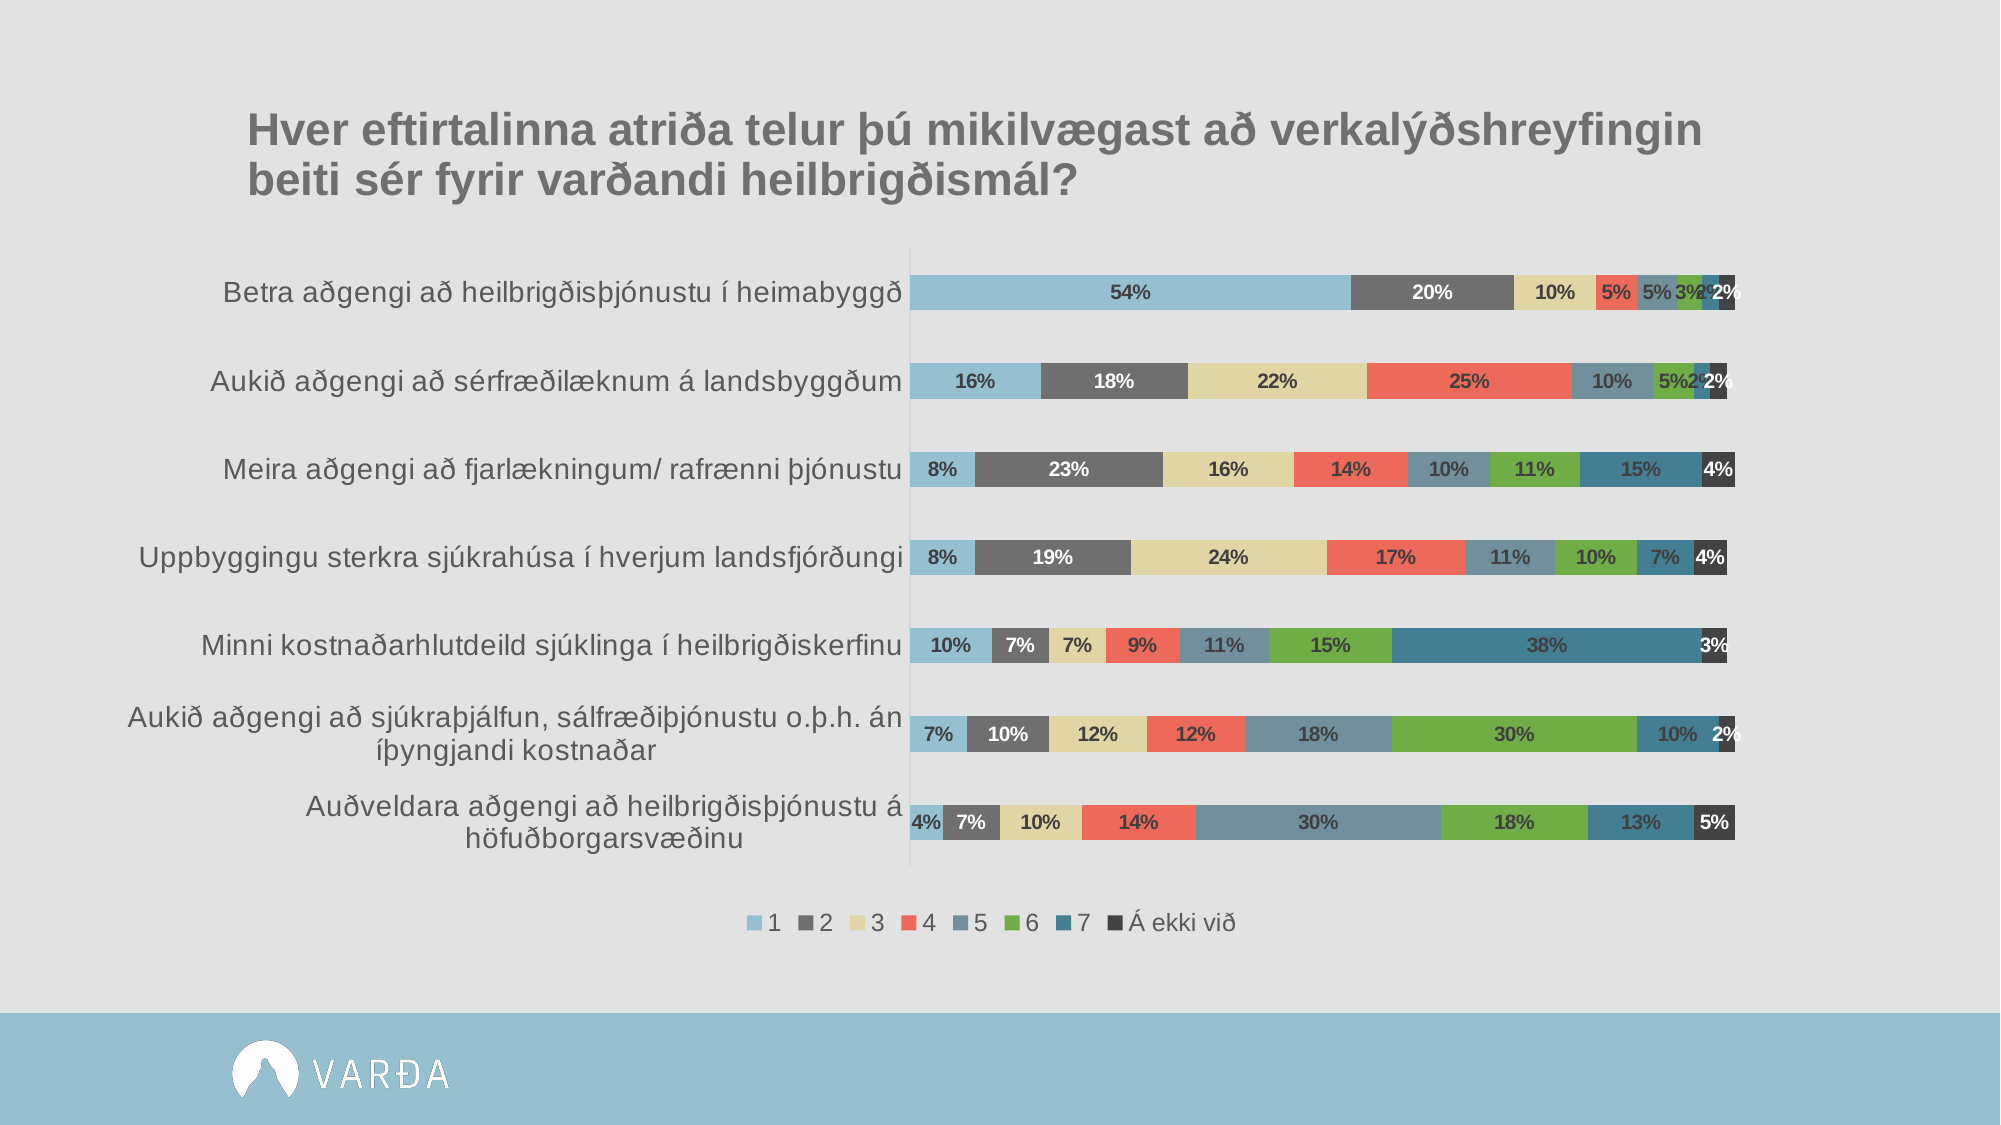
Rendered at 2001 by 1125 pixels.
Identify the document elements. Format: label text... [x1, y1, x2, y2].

chart [93, 225, 1891, 943]
picture [232, 1040, 449, 1098]
title Hver eftirtalinna atriða telur þú mikilvægast að verkalýðshreyfingin beiti sér fyrir varðandi heilbrigðismál? [232, 104, 1768, 207]
